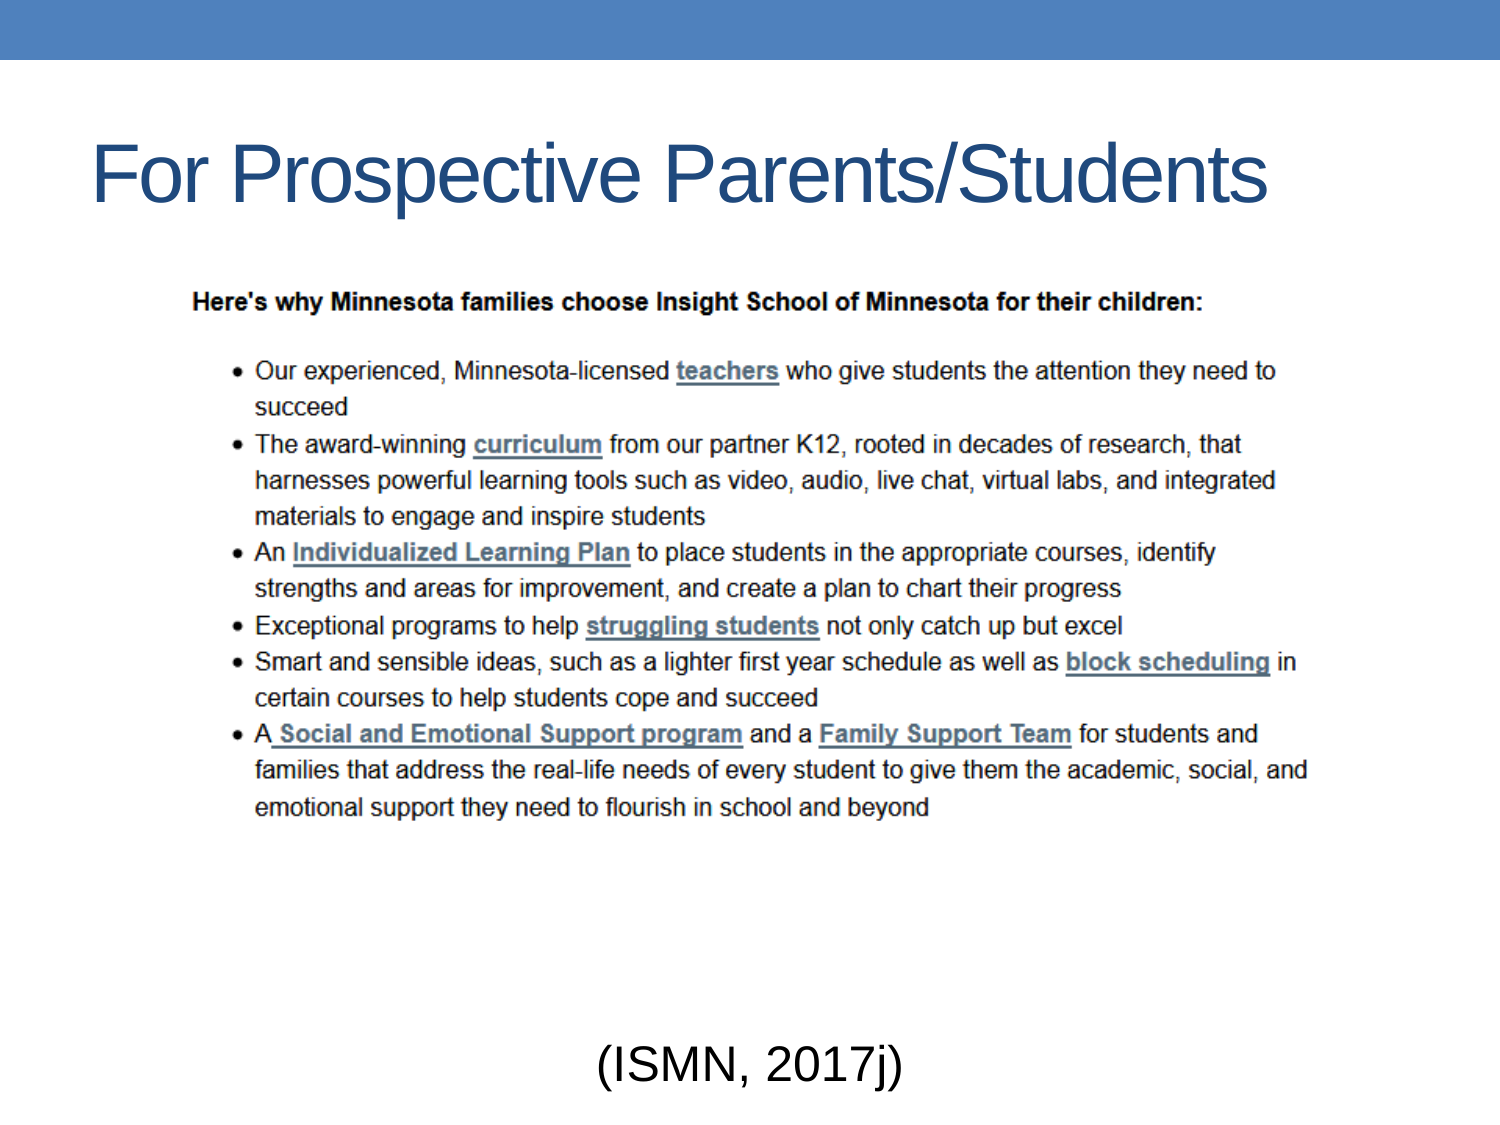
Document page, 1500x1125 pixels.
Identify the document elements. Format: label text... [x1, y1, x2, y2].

list (ISMN, 2017j) [0, 1024, 1500, 1100]
picture [173, 278, 1327, 847]
title For Prospective Parents/Students [75, 87, 1425, 250]
